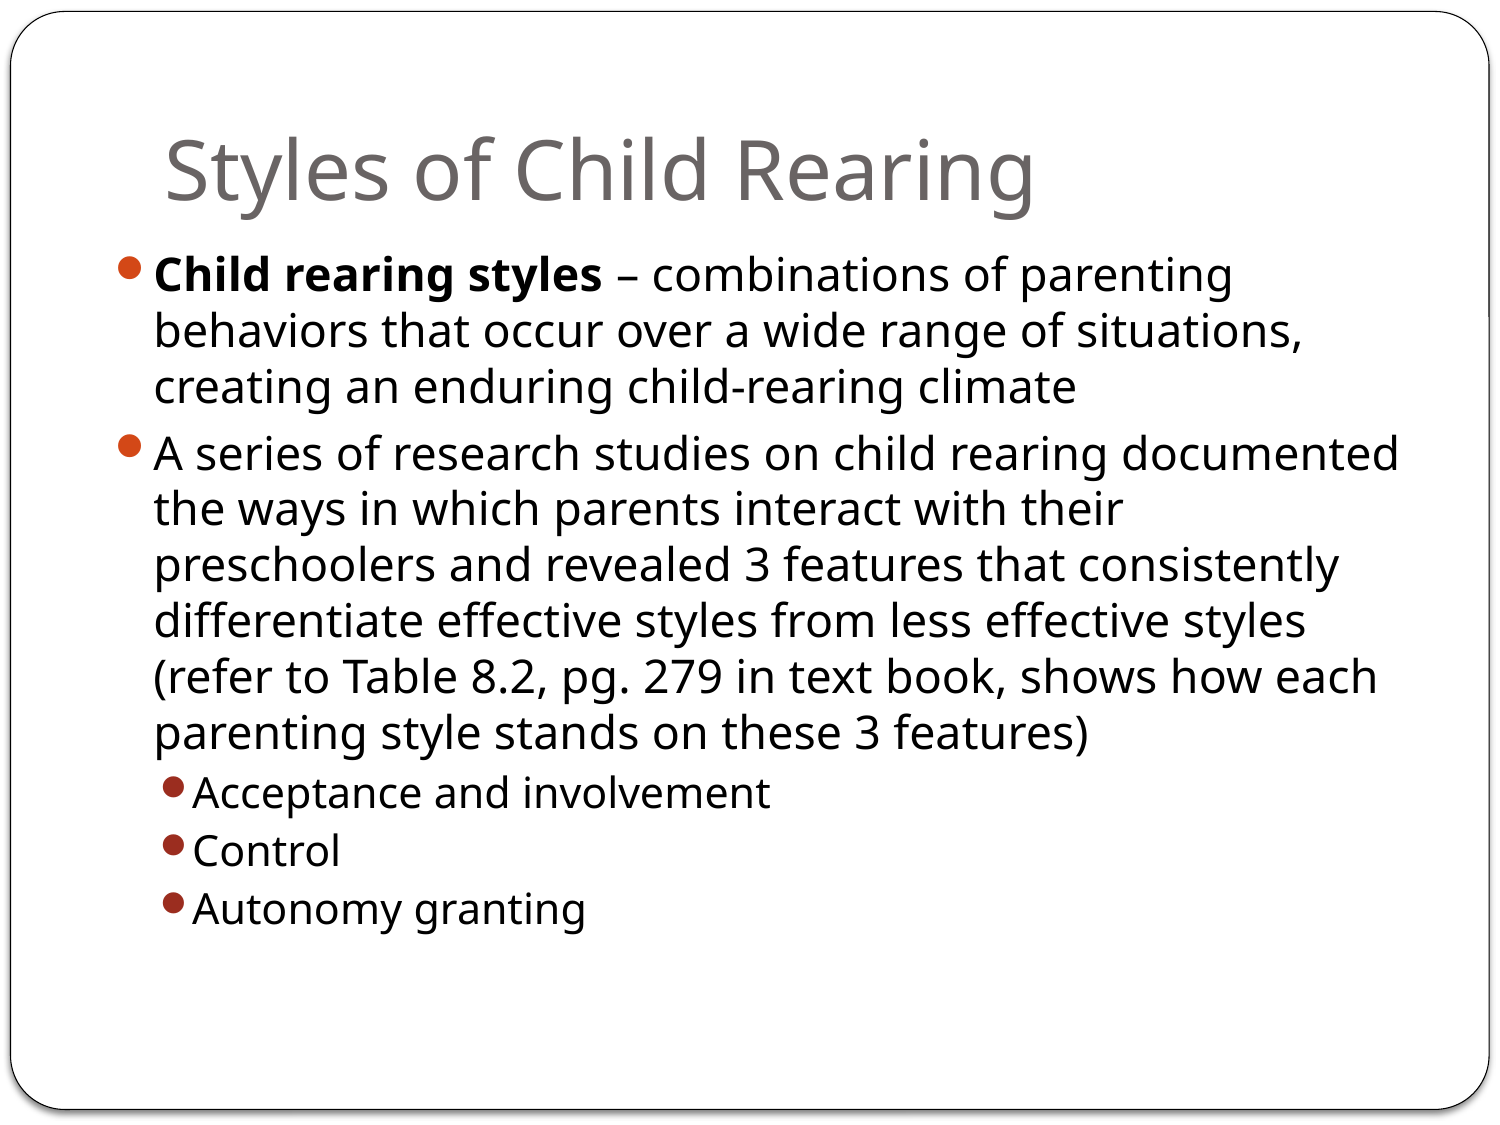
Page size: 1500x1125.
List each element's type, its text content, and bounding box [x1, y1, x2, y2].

list Child rearing styles – combinations of parenting behaviors that occur over a wide range of situations, creating an enduring child-rearing climate A series of research studies on child rearing documented the ways in which parents interact with their preschoolers and revealed 3 features that consistently differentiate effective styles from less effective styles (refer to Table 8.2, pg. 279 in text book, shows how each parenting style stands on these 3 features) Acceptance and involvement Control Autonomy granting [99, 237, 1425, 988]
title Styles of Child Rearing [150, 45, 1425, 233]
